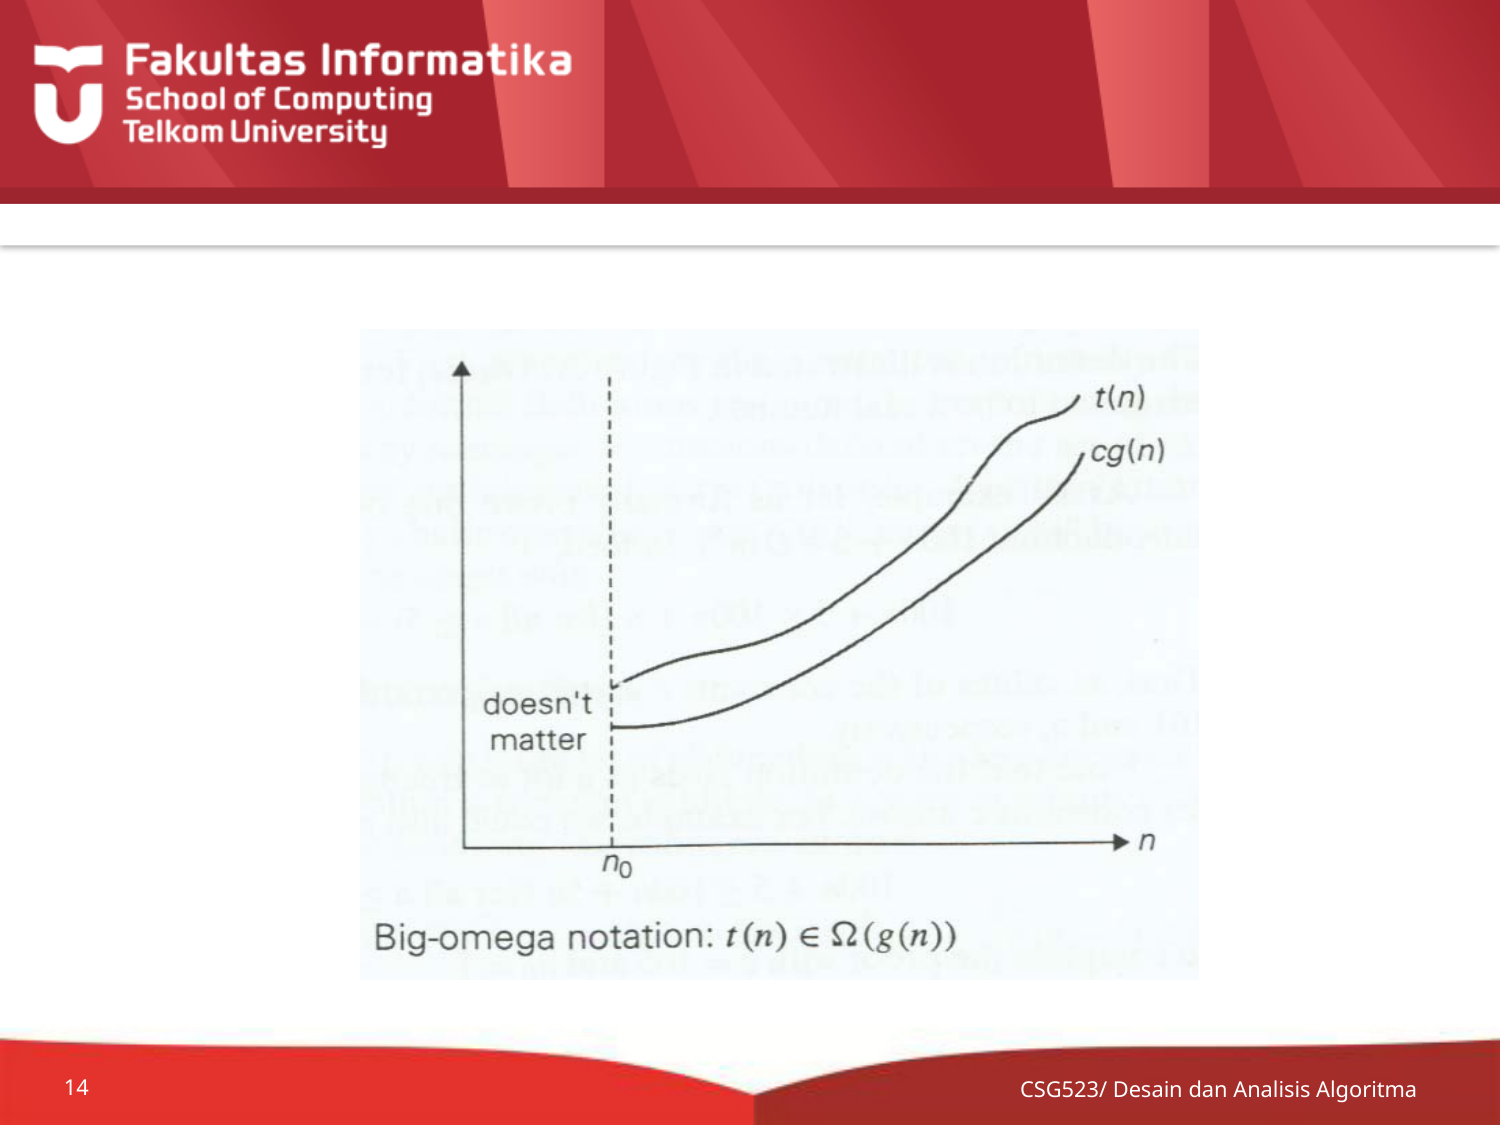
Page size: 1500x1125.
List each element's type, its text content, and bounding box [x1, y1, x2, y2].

picture [0, 1024, 1500, 1125]
picture [0, 0, 1500, 203]
list CSG523/ Desain dan Analisis Algoritma [888, 1058, 1433, 1119]
slide_number 14 [63, 1058, 123, 1119]
picture [359, 329, 1200, 980]
